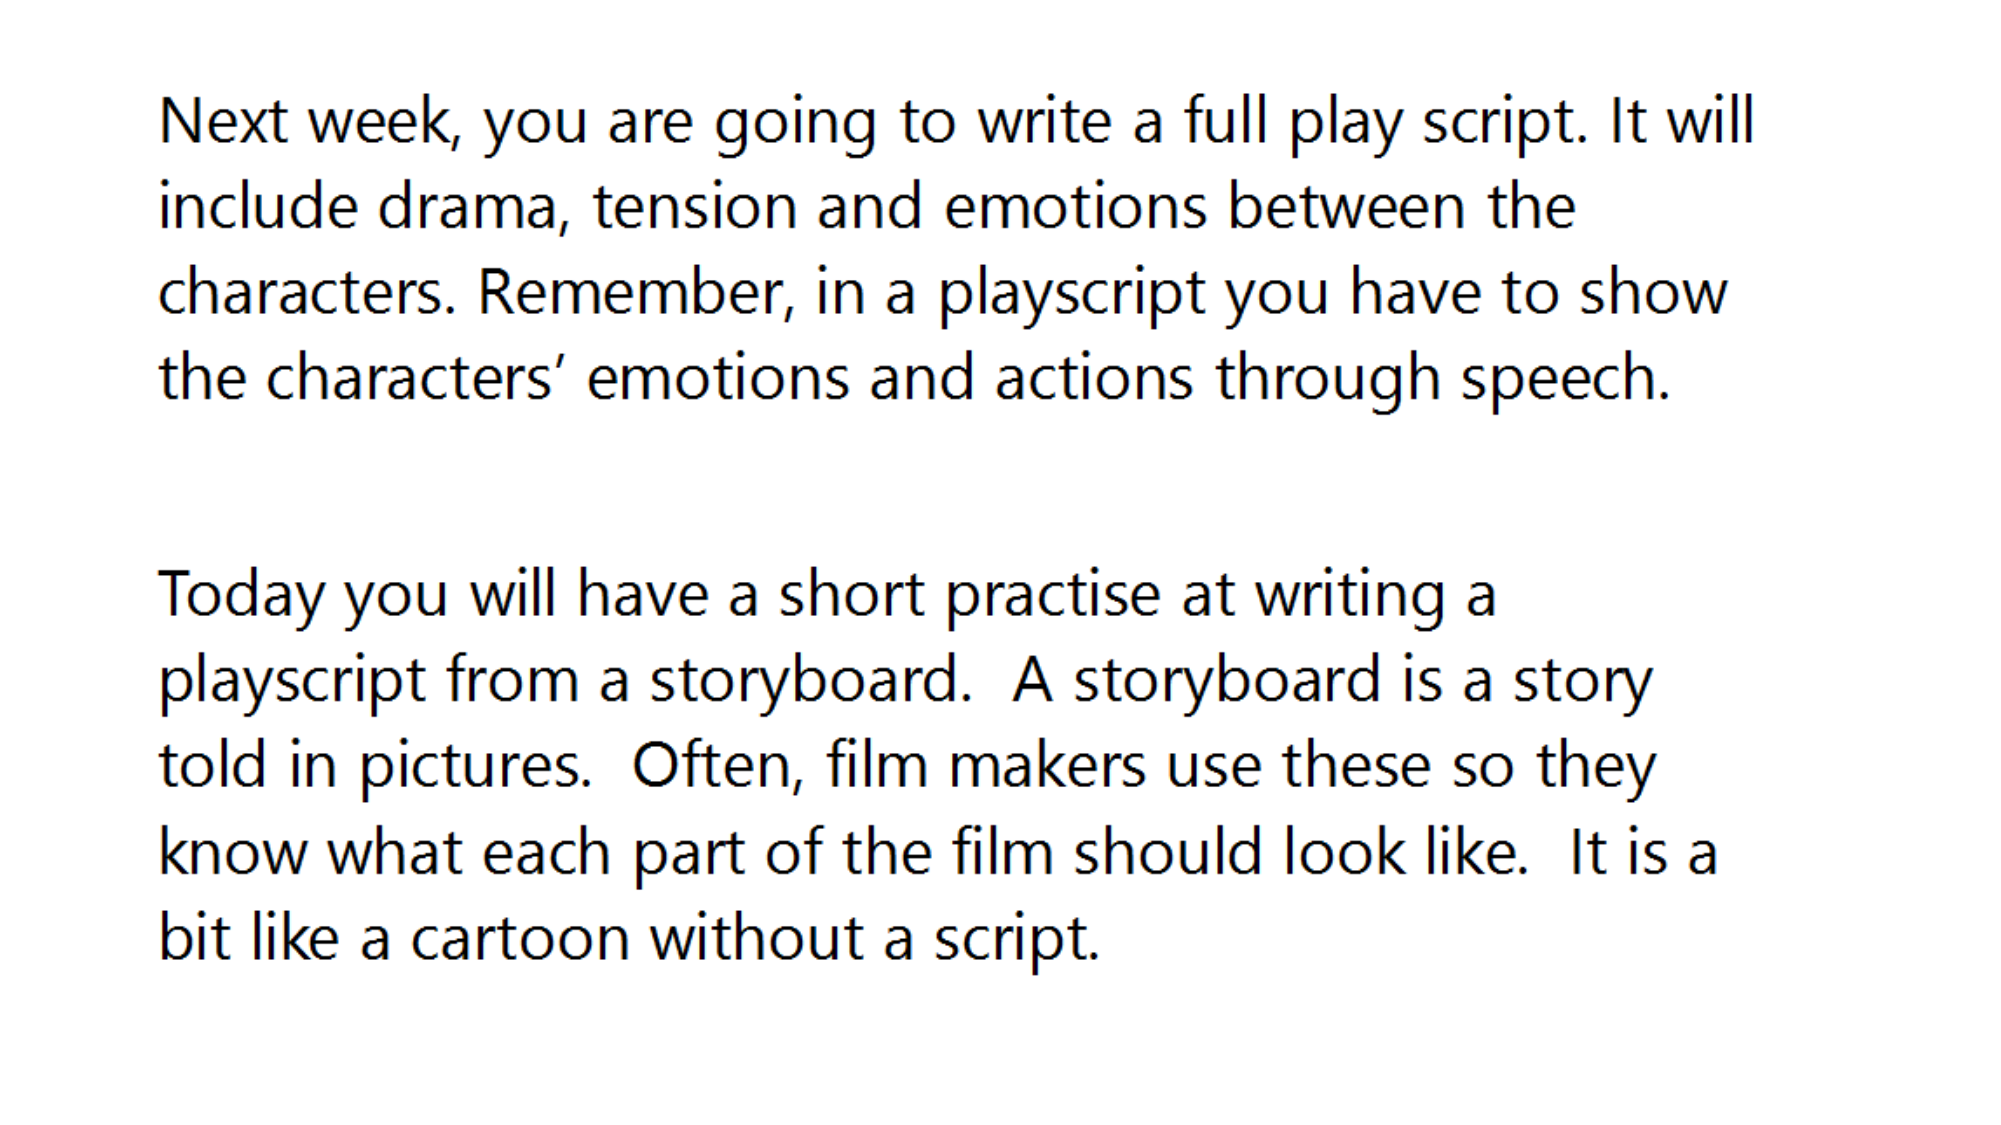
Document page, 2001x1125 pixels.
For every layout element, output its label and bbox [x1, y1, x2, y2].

picture [119, 59, 1790, 1014]
